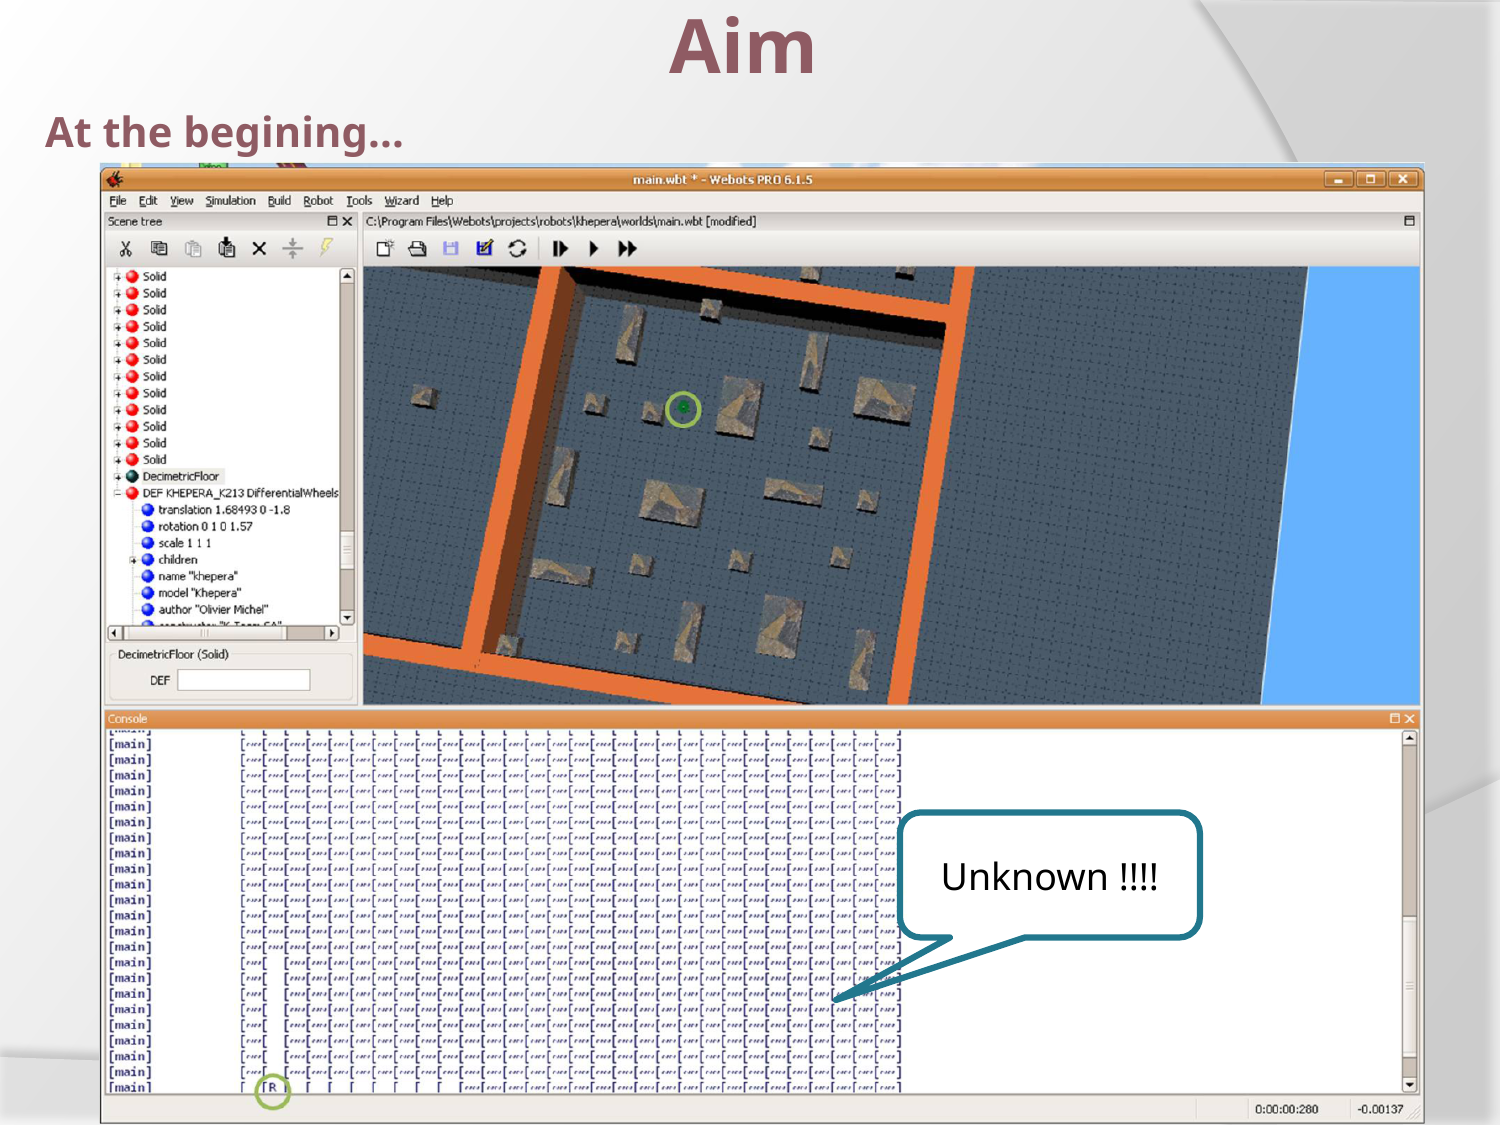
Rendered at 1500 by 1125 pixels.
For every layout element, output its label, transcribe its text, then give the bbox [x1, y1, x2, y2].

title Aim [662, 0, 838, 88]
text_box At the begining... [37, 75, 513, 188]
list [102, 165, 1423, 1121]
